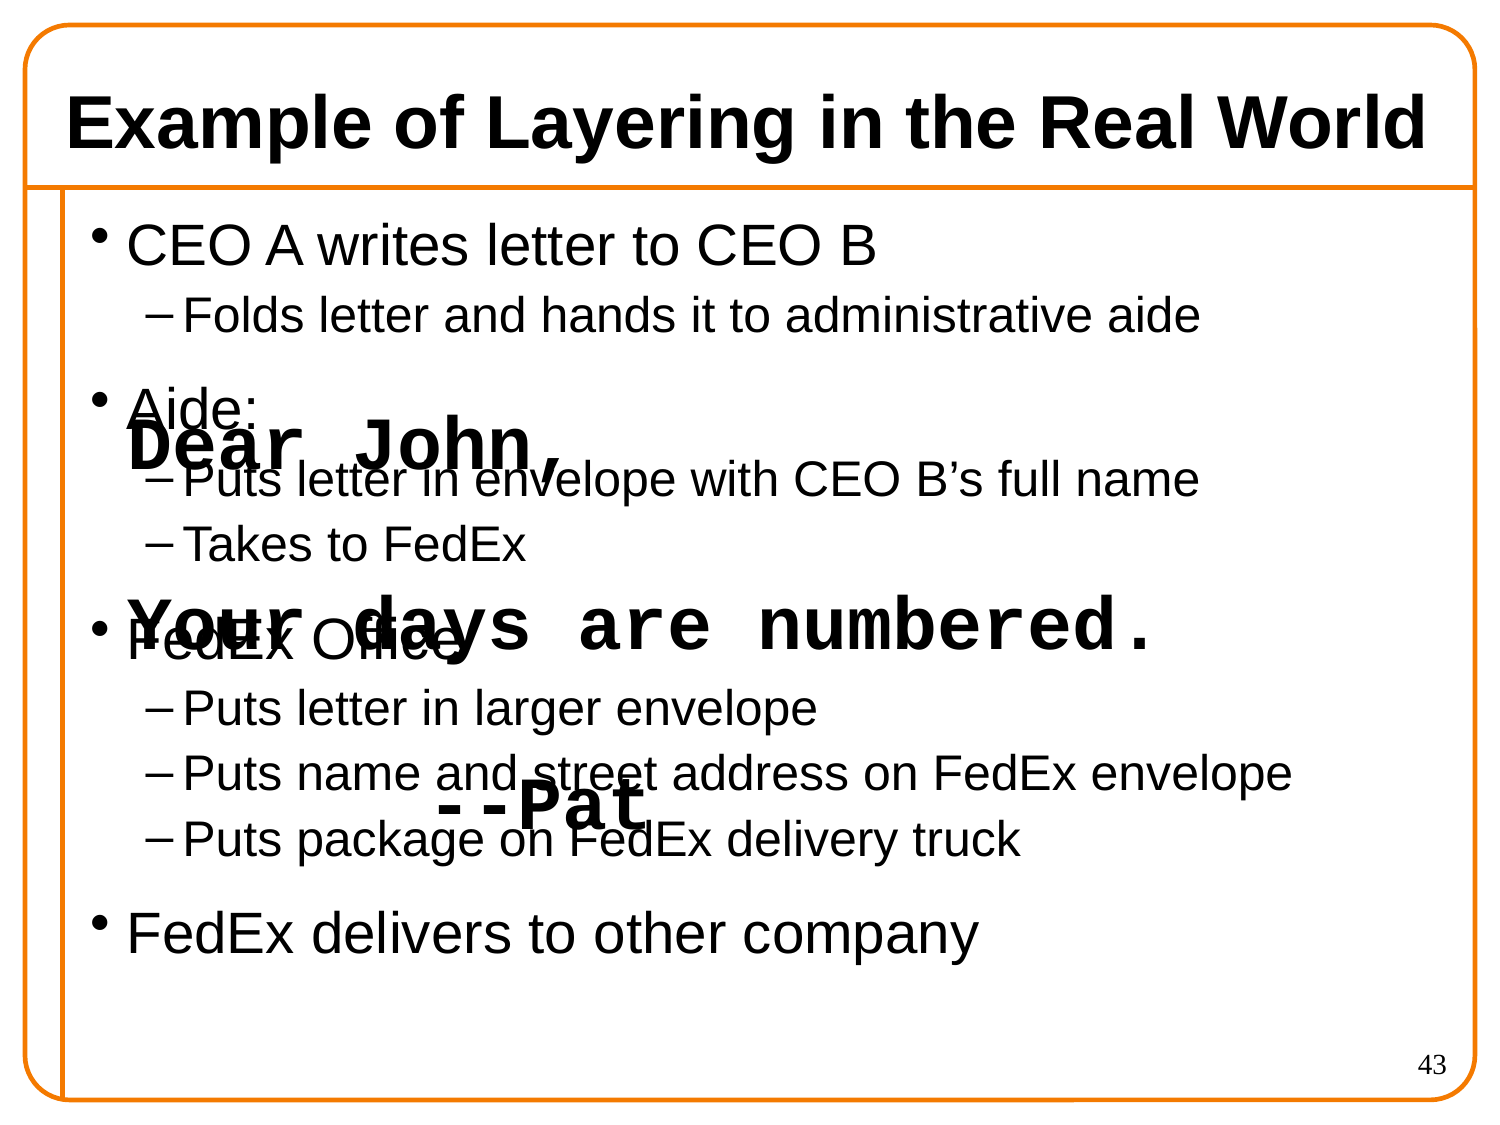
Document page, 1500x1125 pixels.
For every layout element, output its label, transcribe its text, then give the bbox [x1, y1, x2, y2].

title Example of Layering in the Real World [50, 62, 1463, 175]
list CEO A writes letter to CEO B Folds letter and hands it to administrative aide Aide: Puts letter in envelope with CEO B’s full name Takes to FedEx FedEx Office Puts letter in larger envelope Puts name and street address on FedEx envelope Puts package on FedEx delivery truck FedEx delivers to other company [75, 200, 1463, 1100]
slide_number 43 [1312, 1037, 1463, 1101]
